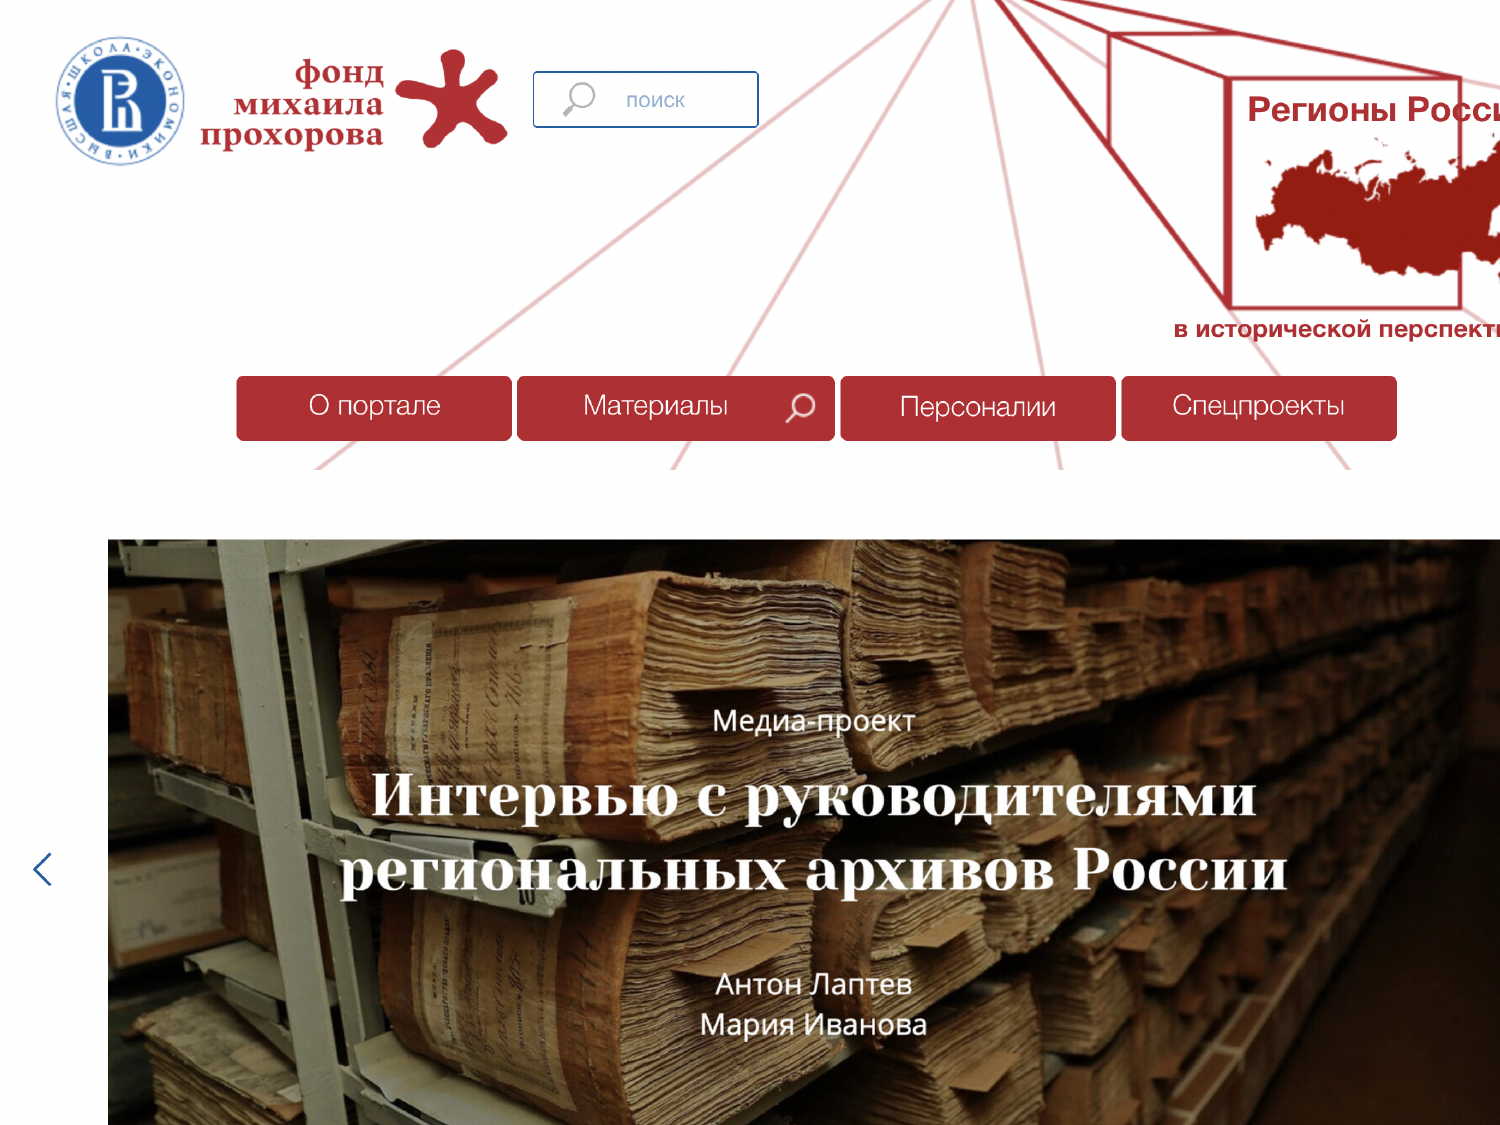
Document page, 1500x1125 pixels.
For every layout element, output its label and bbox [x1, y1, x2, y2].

list [0, 0, 1500, 1125]
